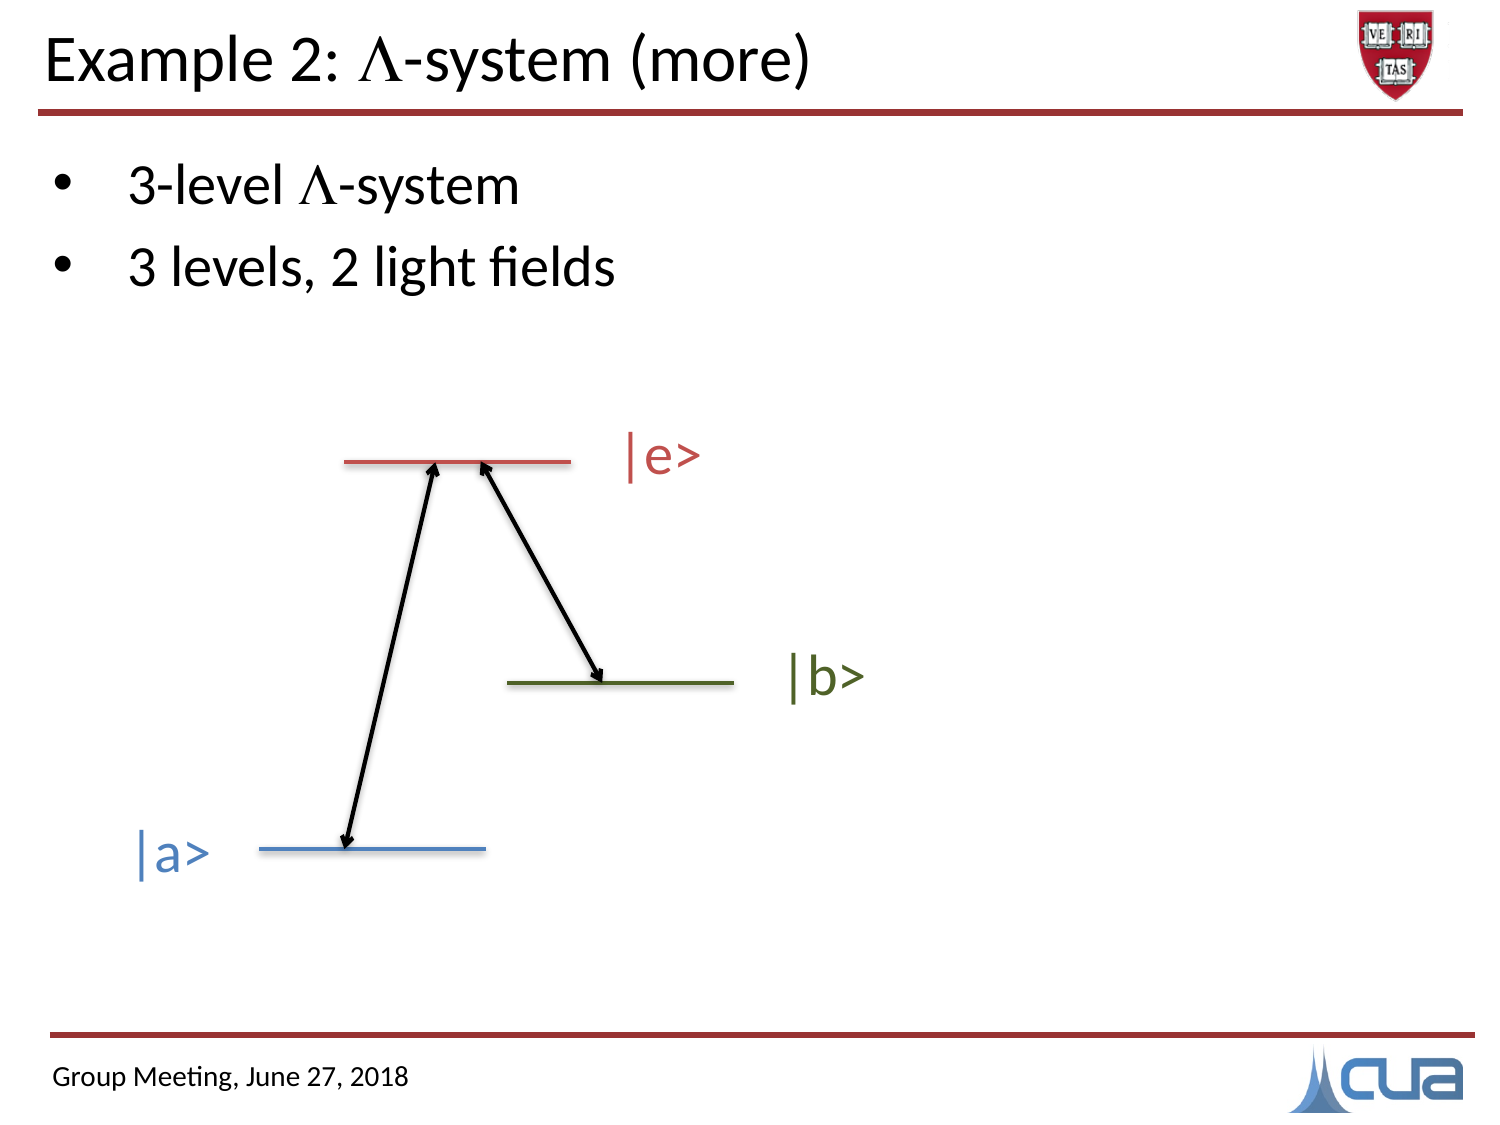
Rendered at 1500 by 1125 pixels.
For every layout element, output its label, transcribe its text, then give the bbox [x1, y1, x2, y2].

title Example 2: L-system (more) [29, 6, 1360, 103]
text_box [112, 806, 487, 893]
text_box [344, 461, 436, 850]
picture [1348, 7, 1450, 106]
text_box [480, 461, 603, 684]
picture [1287, 1044, 1463, 1113]
text_box 3-level L-system 3 levels, 2 light fields [37, 138, 1407, 969]
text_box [506, 629, 883, 716]
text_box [344, 408, 719, 495]
